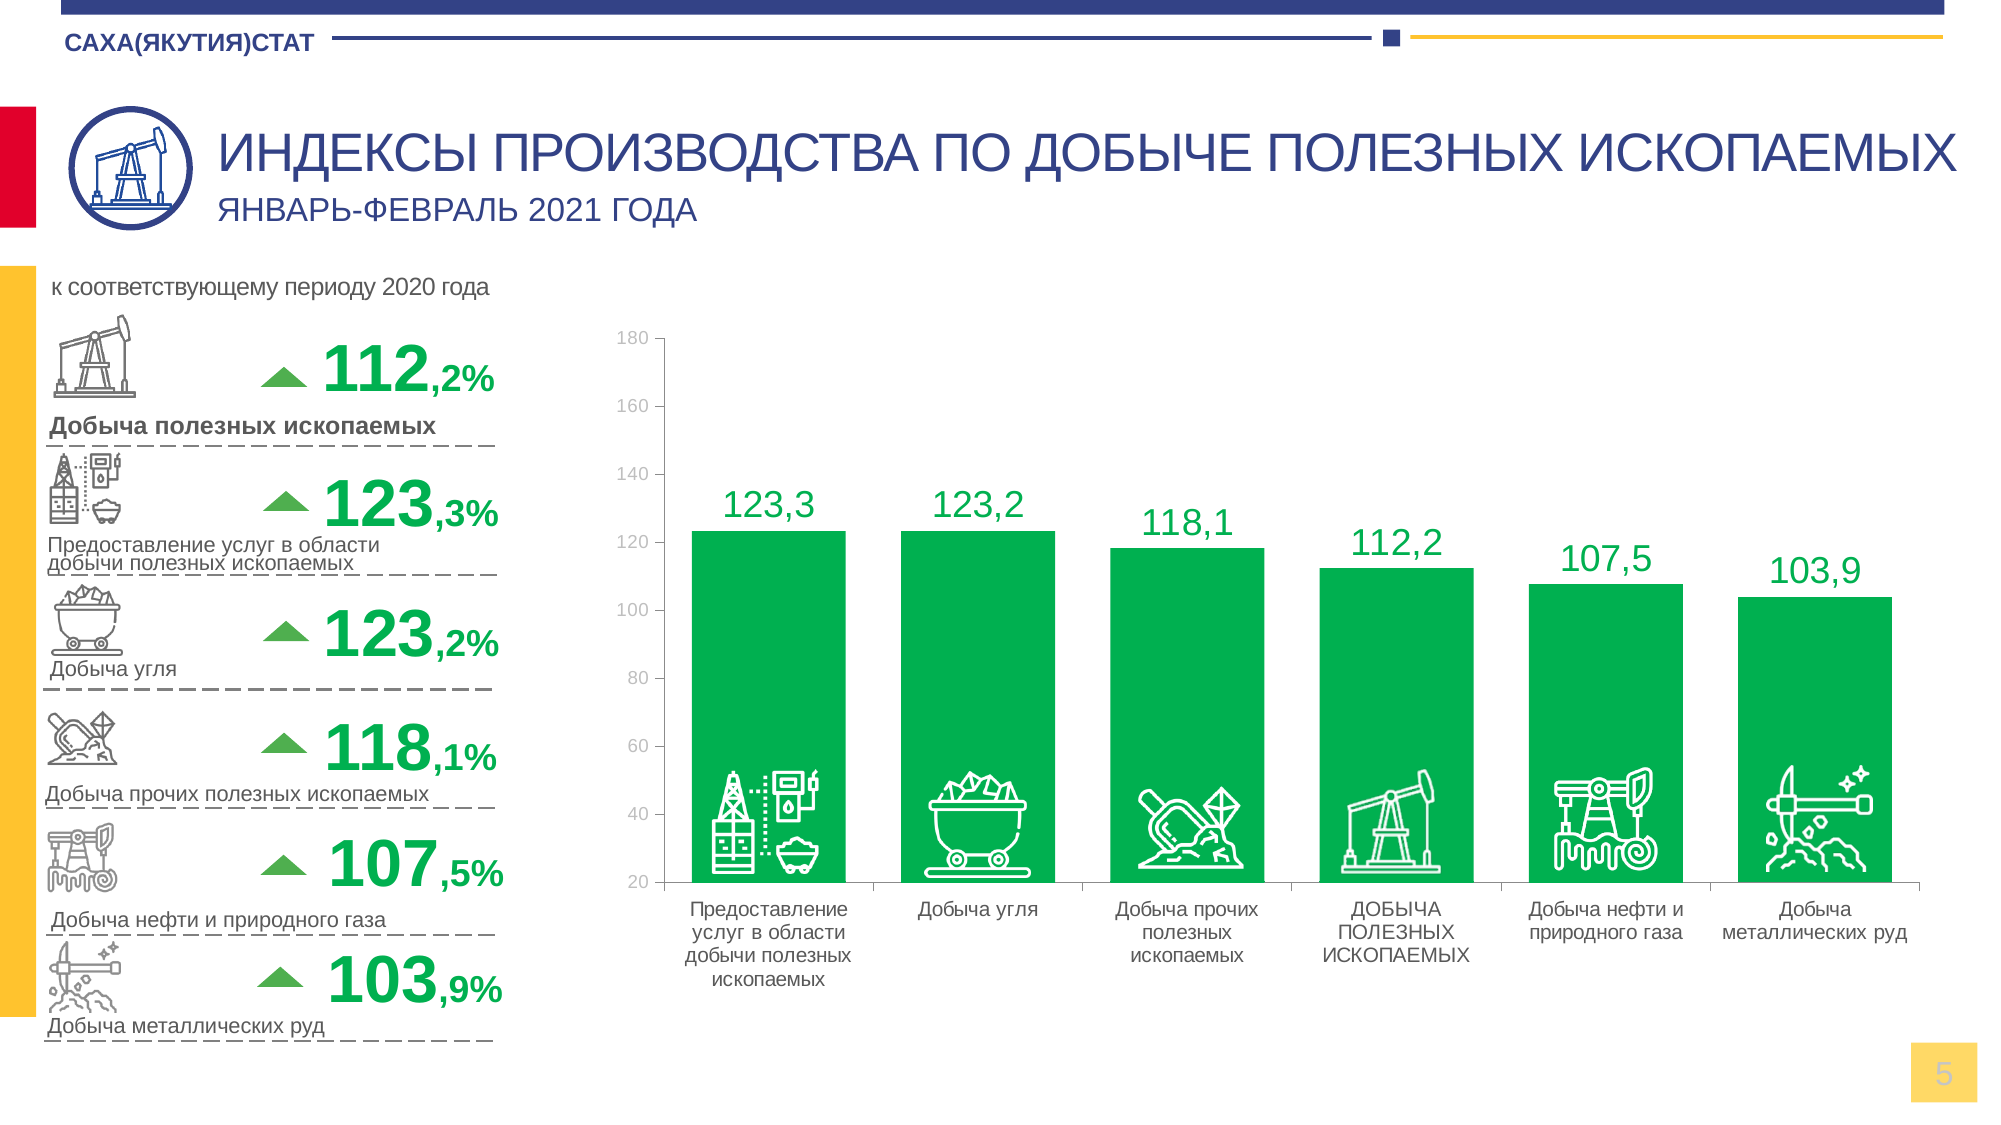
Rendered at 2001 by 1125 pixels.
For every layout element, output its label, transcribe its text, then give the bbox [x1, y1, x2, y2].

text_box 123,2% [308, 582, 515, 677]
text_box Предоставление услуг в области добычи полезных ископаемых [32, 530, 446, 582]
text_box к соответствующему периоду 2020 года [36, 263, 506, 308]
picture [46, 702, 118, 774]
slide_number 5 [1911, 1042, 1978, 1103]
chart [587, 204, 1943, 1025]
text_box Добыча угля [34, 647, 227, 689]
picture [924, 771, 1031, 878]
text_box 112,2% [307, 317, 510, 413]
text_box ЯНВАРЬ-ФЕВРАЛЬ 2021 ГОДА [201, 180, 1307, 228]
picture [1552, 765, 1659, 872]
text_box [258, 731, 311, 754]
text_box [260, 489, 313, 512]
text_box Добыча металлических руд [32, 1003, 476, 1045]
picture [46, 821, 118, 893]
text_box Добыча полезных ископаемых [34, 402, 452, 447]
text_box Добыча нефти и природного газа [30, 897, 402, 939]
picture [1337, 765, 1445, 878]
picture [51, 584, 123, 656]
picture [49, 941, 121, 1013]
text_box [71, 109, 190, 228]
text_box САХА(ЯКУТИЯ)СТАТ [47, 17, 332, 65]
text_box 107,5% [313, 812, 519, 907]
picture [1136, 773, 1245, 882]
picture [1766, 765, 1873, 872]
text_box 118,1% [310, 696, 512, 791]
text_box [260, 619, 308, 643]
picture [49, 452, 121, 524]
text_box 123,3% [308, 452, 514, 548]
text_box [257, 365, 311, 388]
text_box [254, 965, 307, 988]
list ИНДЕКСЫ ПРОИЗВОДСТВА ПО ДОБЫЧЕ ПОЛЕЗНЫХ ИСКОПАЕМЫХ [202, 115, 1980, 197]
text_box [257, 853, 310, 876]
text_box Добыча прочих полезных ископаемых [30, 771, 496, 813]
text_box 103,9% [312, 928, 518, 1024]
picture [50, 311, 139, 401]
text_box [236, 29, 1943, 116]
picture [711, 769, 819, 874]
